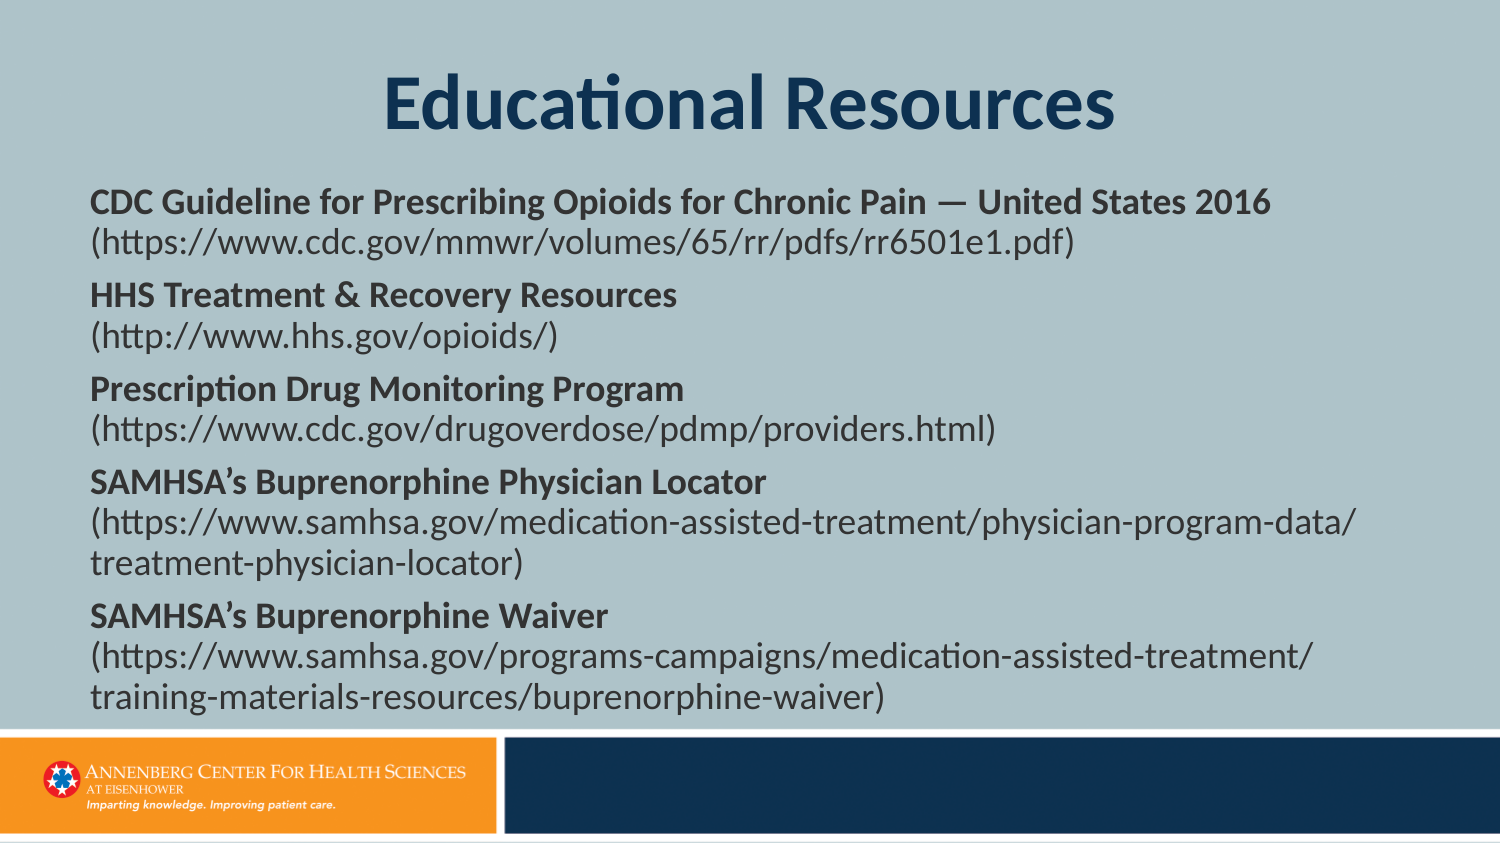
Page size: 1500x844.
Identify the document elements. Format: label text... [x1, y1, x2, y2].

picture [0, 0, 1500, 844]
title Educational Resources [75, 33, 1425, 174]
list CDC Guideline for Prescribing Opioids for Chronic Pain — United States 2016 (https://www.cdc.gov/mmwr/volumes/65/rr/pdfs/rr6501e1.pdf) HHS Treatment & Recovery Resources (http://www.hhs.gov/opioids/) Prescription Drug Monitoring Program (https://www.cdc.gov/drugoverdose/pdmp/providers.html) SAMHSA’s Buprenorphine Physician Locator (https://www.samhsa.gov/medication-assisted-treatment/physician-program-data/treatment-physician-locator) SAMHSA’s Buprenorphine Waiver (https://www.samhsa.gov/programs-campaigns/medication-assisted-treatment/training-materials-resources/buprenorphine-waiver) [75, 174, 1425, 725]
